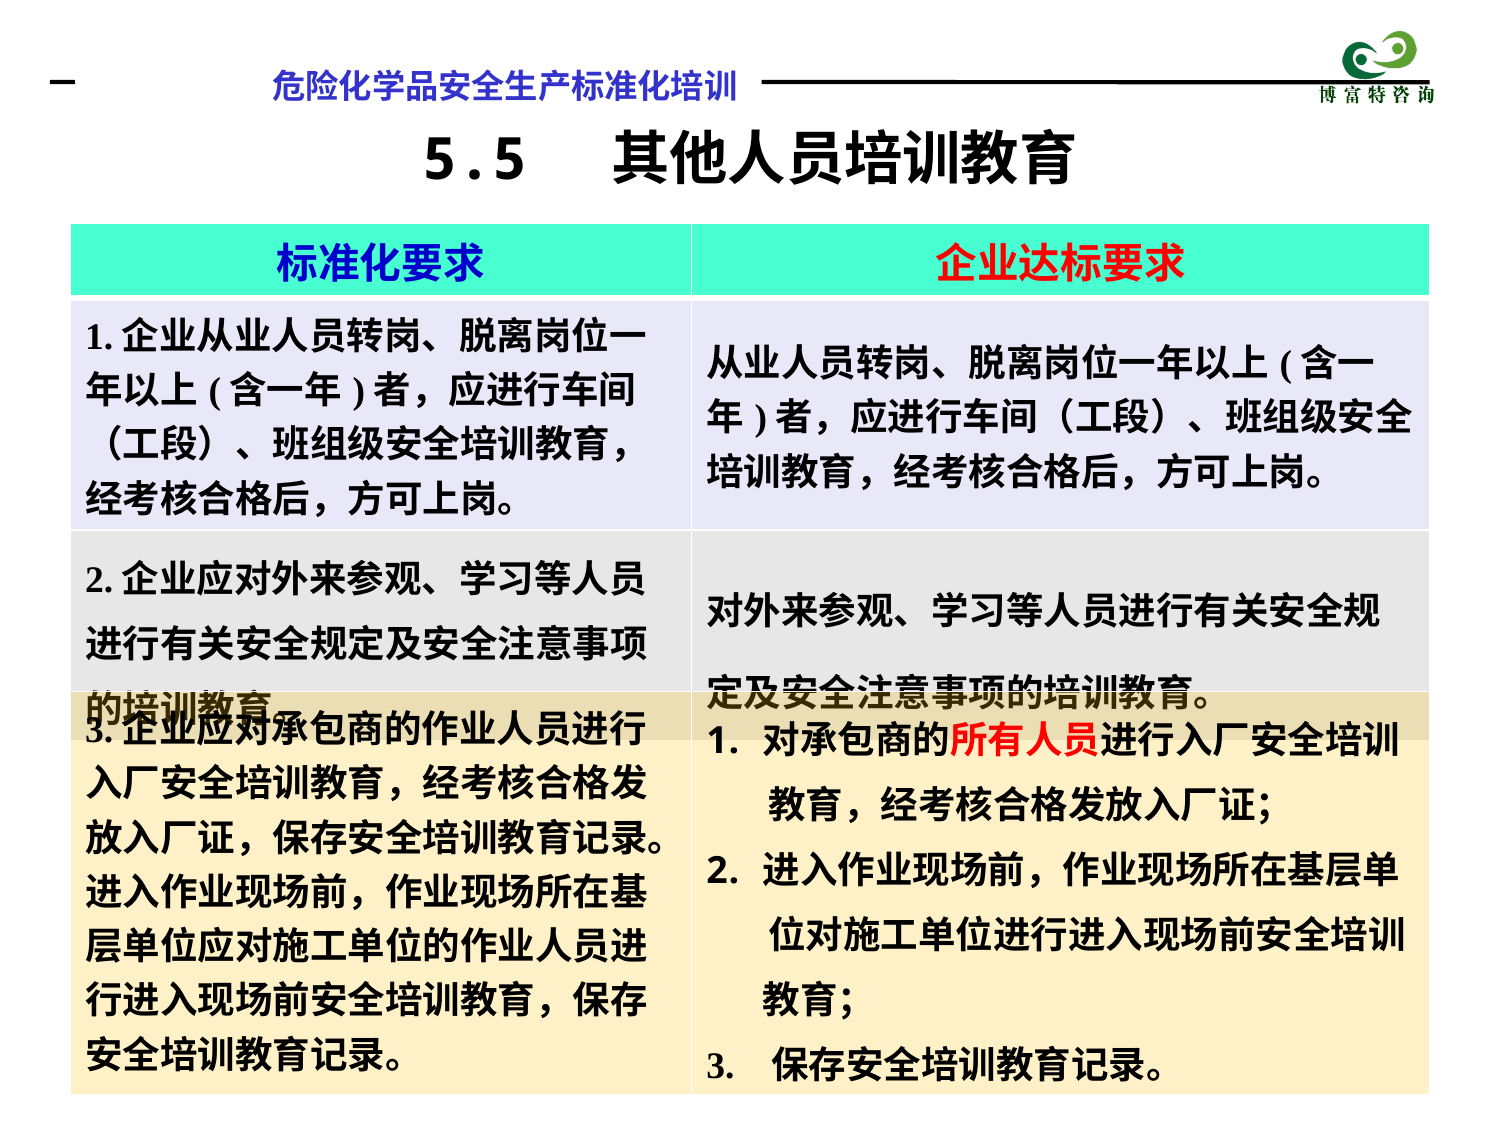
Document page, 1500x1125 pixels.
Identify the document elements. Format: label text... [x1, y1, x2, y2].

table_cell 2.企业应对外来参观、学习等人员进行有关安全规定及安全注意事项的培训教育。 [71, 531, 691, 691]
table_header 对承包商的所有人员进行入厂安全培训 教育，经考核合格发放入厂证； 进入作业现场前，作业现场所在基层单 位对施工单位进行进入现场前安全培训教育； 3. 保存安全培训教育记录。 [692, 692, 1429, 1094]
table_cell 从业人员转岗、脱离岗位一年以上(含一年)者，应进行车间（工段）、班组级安全培训教育，经考核合格后，方可上岗。 [692, 301, 1429, 529]
picture [1305, 30, 1453, 106]
table_header 标准化要求 [71, 224, 691, 295]
table_header 3.企业应对承包商的作业人员进行入厂安全培训教育，经考核合格发放入厂证，保存安全培训教育记录。进入作业现场前，作业现场所在基层单位应对施工单位的作业人员进行进入现场前安全培训教育，保存安全培训教育记录。 [71, 692, 691, 1094]
list 5.5 其他人员培训教育 [0, 113, 1500, 197]
table_cell 对外来参观、学习等人员进行有关安全规定及安全注意事项的培训教育。 [692, 531, 1429, 691]
table_header 企业达标要求 [692, 224, 1429, 295]
table_cell 1.企业从业人员转岗、脱离岗位一年以上(含一年)者，应进行车间（工段）、班组级安全培训教育，经考核合格后，方可上岗。 [71, 301, 691, 529]
